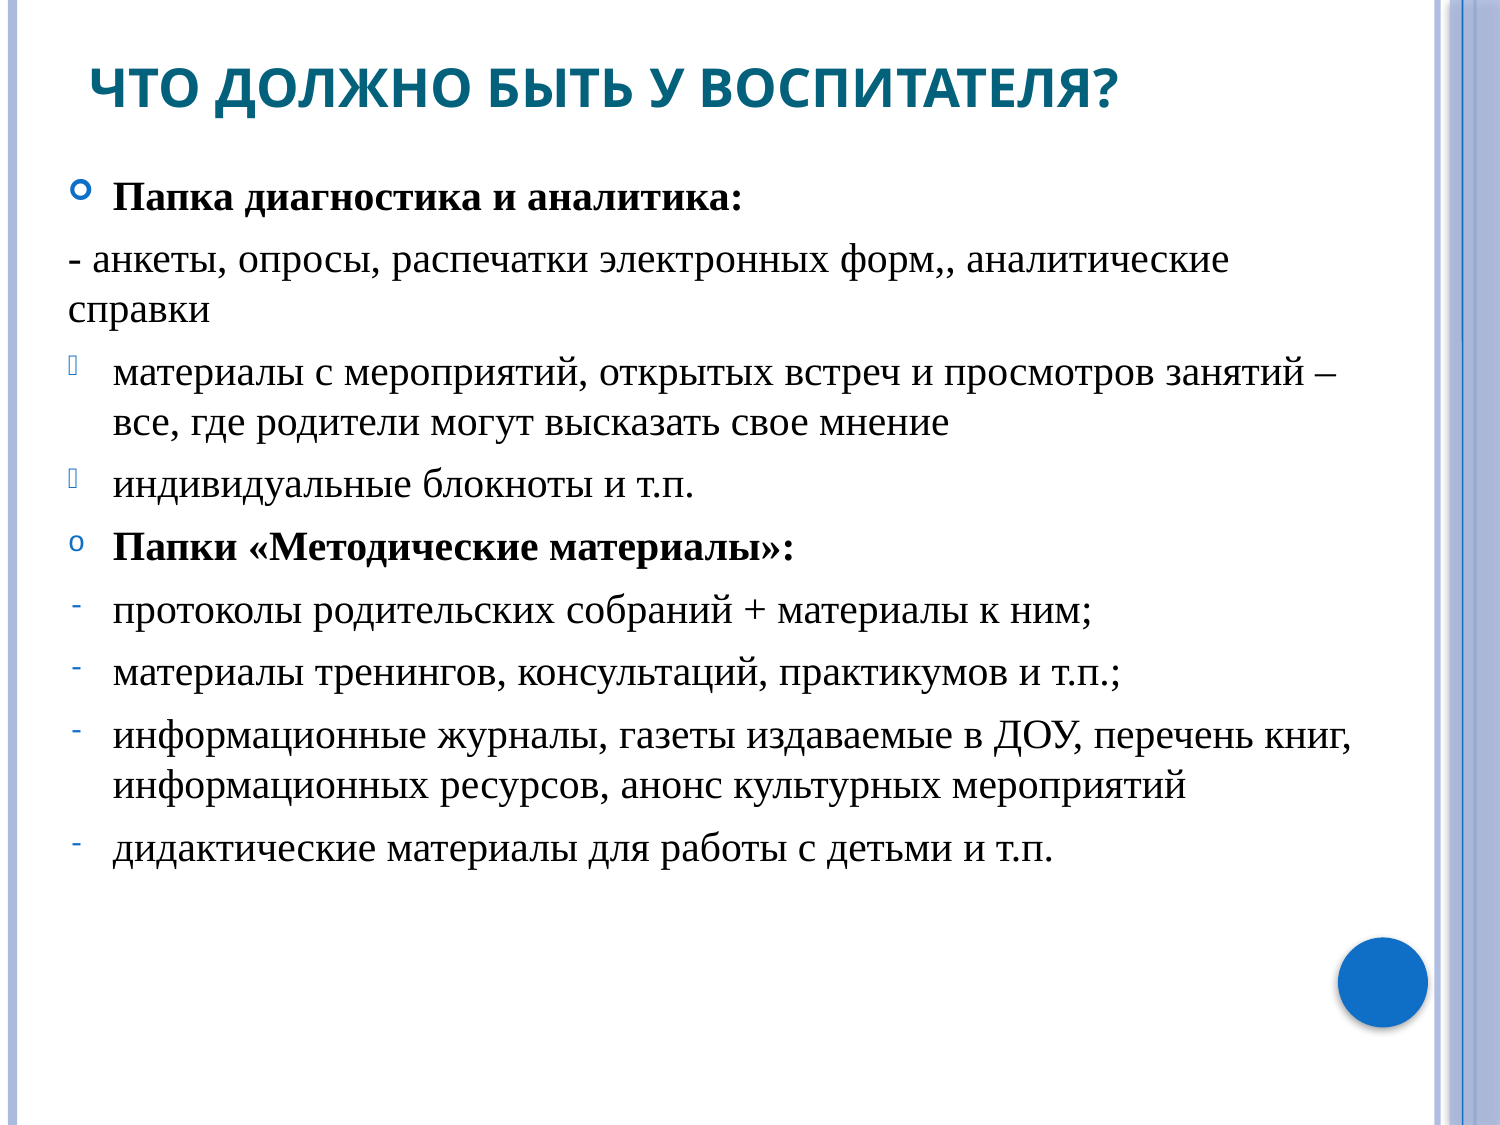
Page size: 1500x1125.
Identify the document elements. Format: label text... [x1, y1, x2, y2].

list Папка диагностика и аналитика: - анкеты, опросы, распечатки электронных форм,, аналитические справки материалы с мероприятий, открытых встреч и просмотров занятий – все, где родители могут высказать свое мнение индивидуальные блокноты и т.п. Папки «Методические материалы»: протоколы родительских собраний + материалы к ним; материалы тренингов, консультаций, практикумов и т.п.; информационные журналы, газеты издаваемые в ДОУ, перечень книг, информационных ресурсов, анонс культурных мероприятий дидактические материалы для работы с детьми и т.п. [53, 160, 1388, 1062]
title Что должно быть у воспитателя? [75, 45, 1300, 126]
